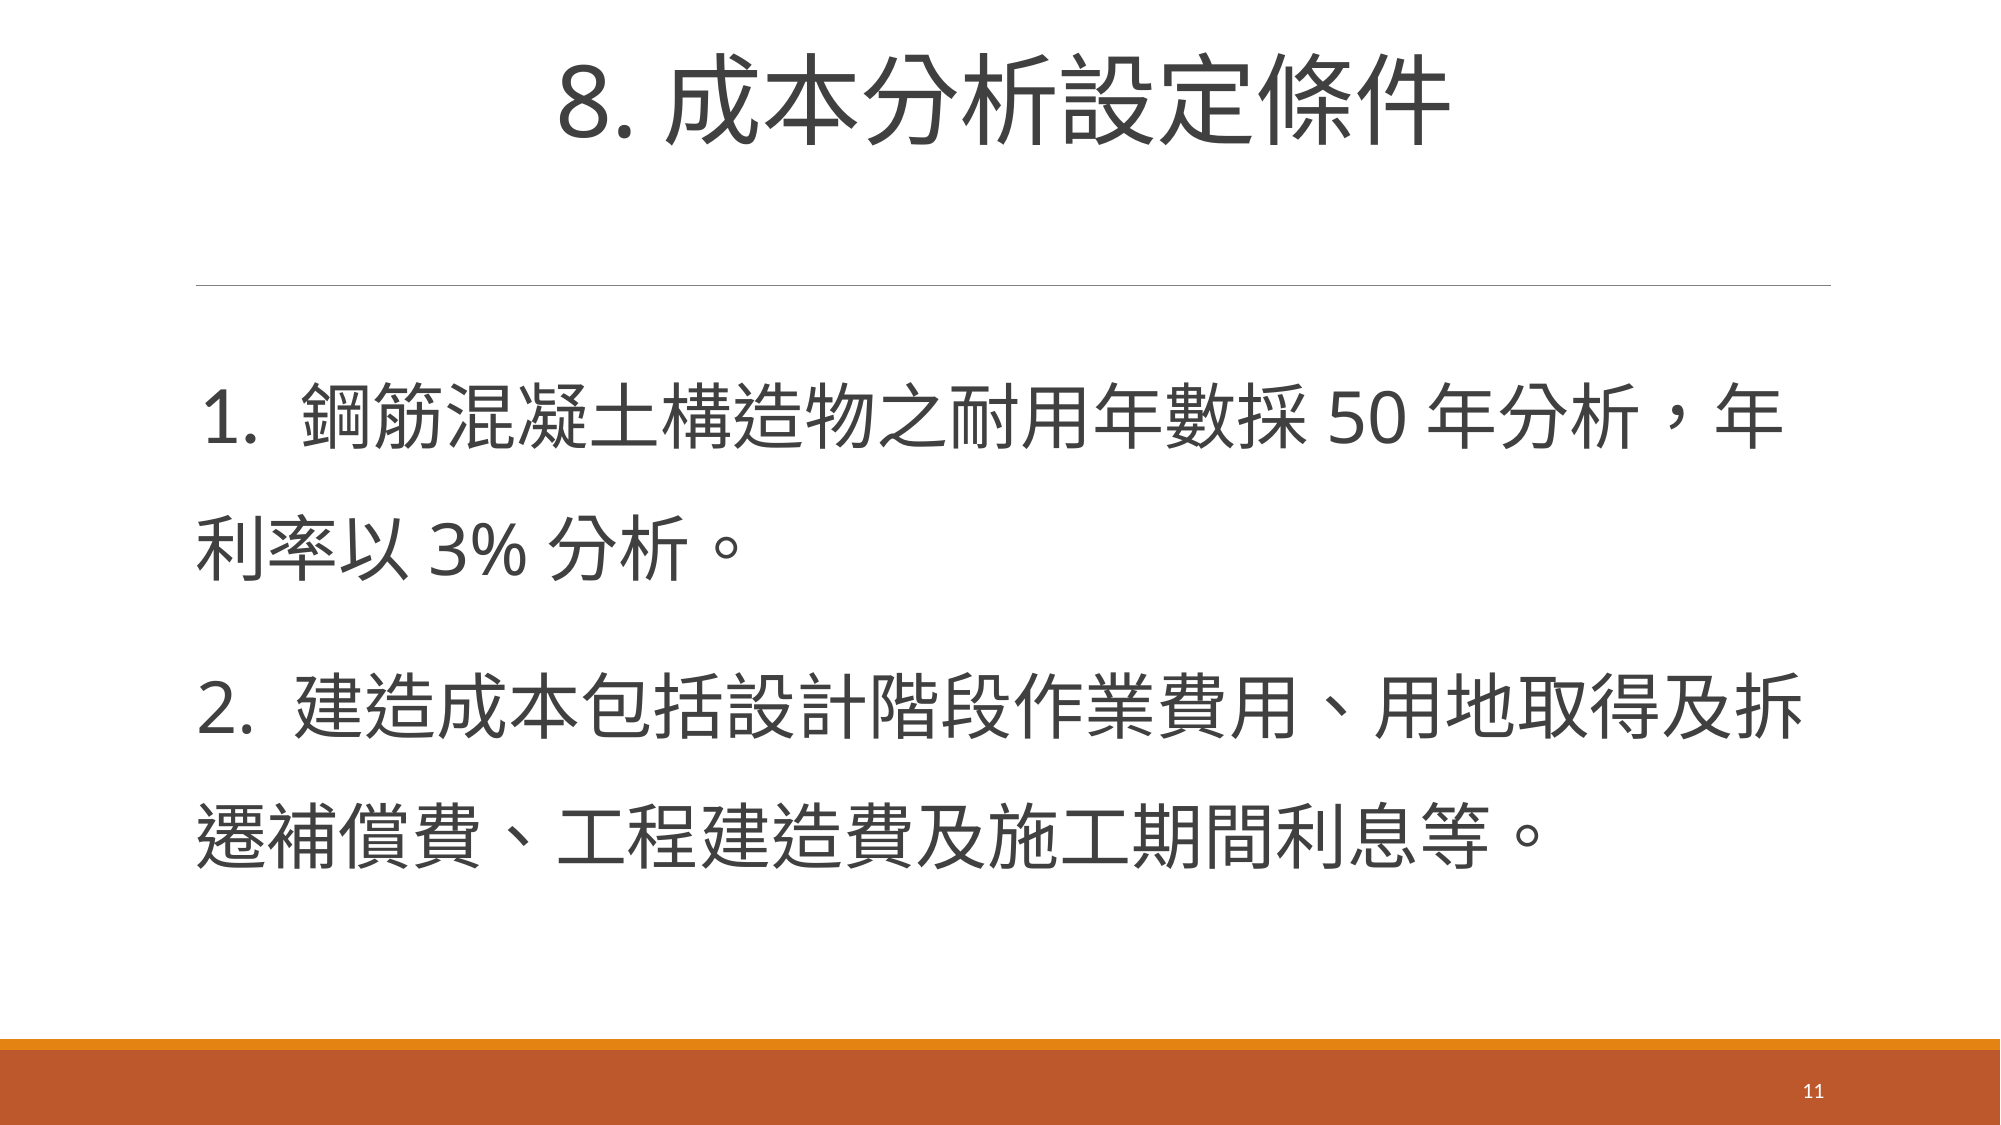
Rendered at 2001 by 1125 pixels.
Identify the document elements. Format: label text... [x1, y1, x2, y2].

title 8.成本分析設定條件 [180, 47, 1830, 285]
list 1. 鋼筋混凝土構造物之耐用年數採50年分析，年利率以3%分析。 2. 建造成本包括設計階段作業費用、用地取得及拆遷補償費、工程建造費及施工期間利息等。 [180, 302, 1830, 963]
slide_number 11 [1624, 1059, 1840, 1120]
